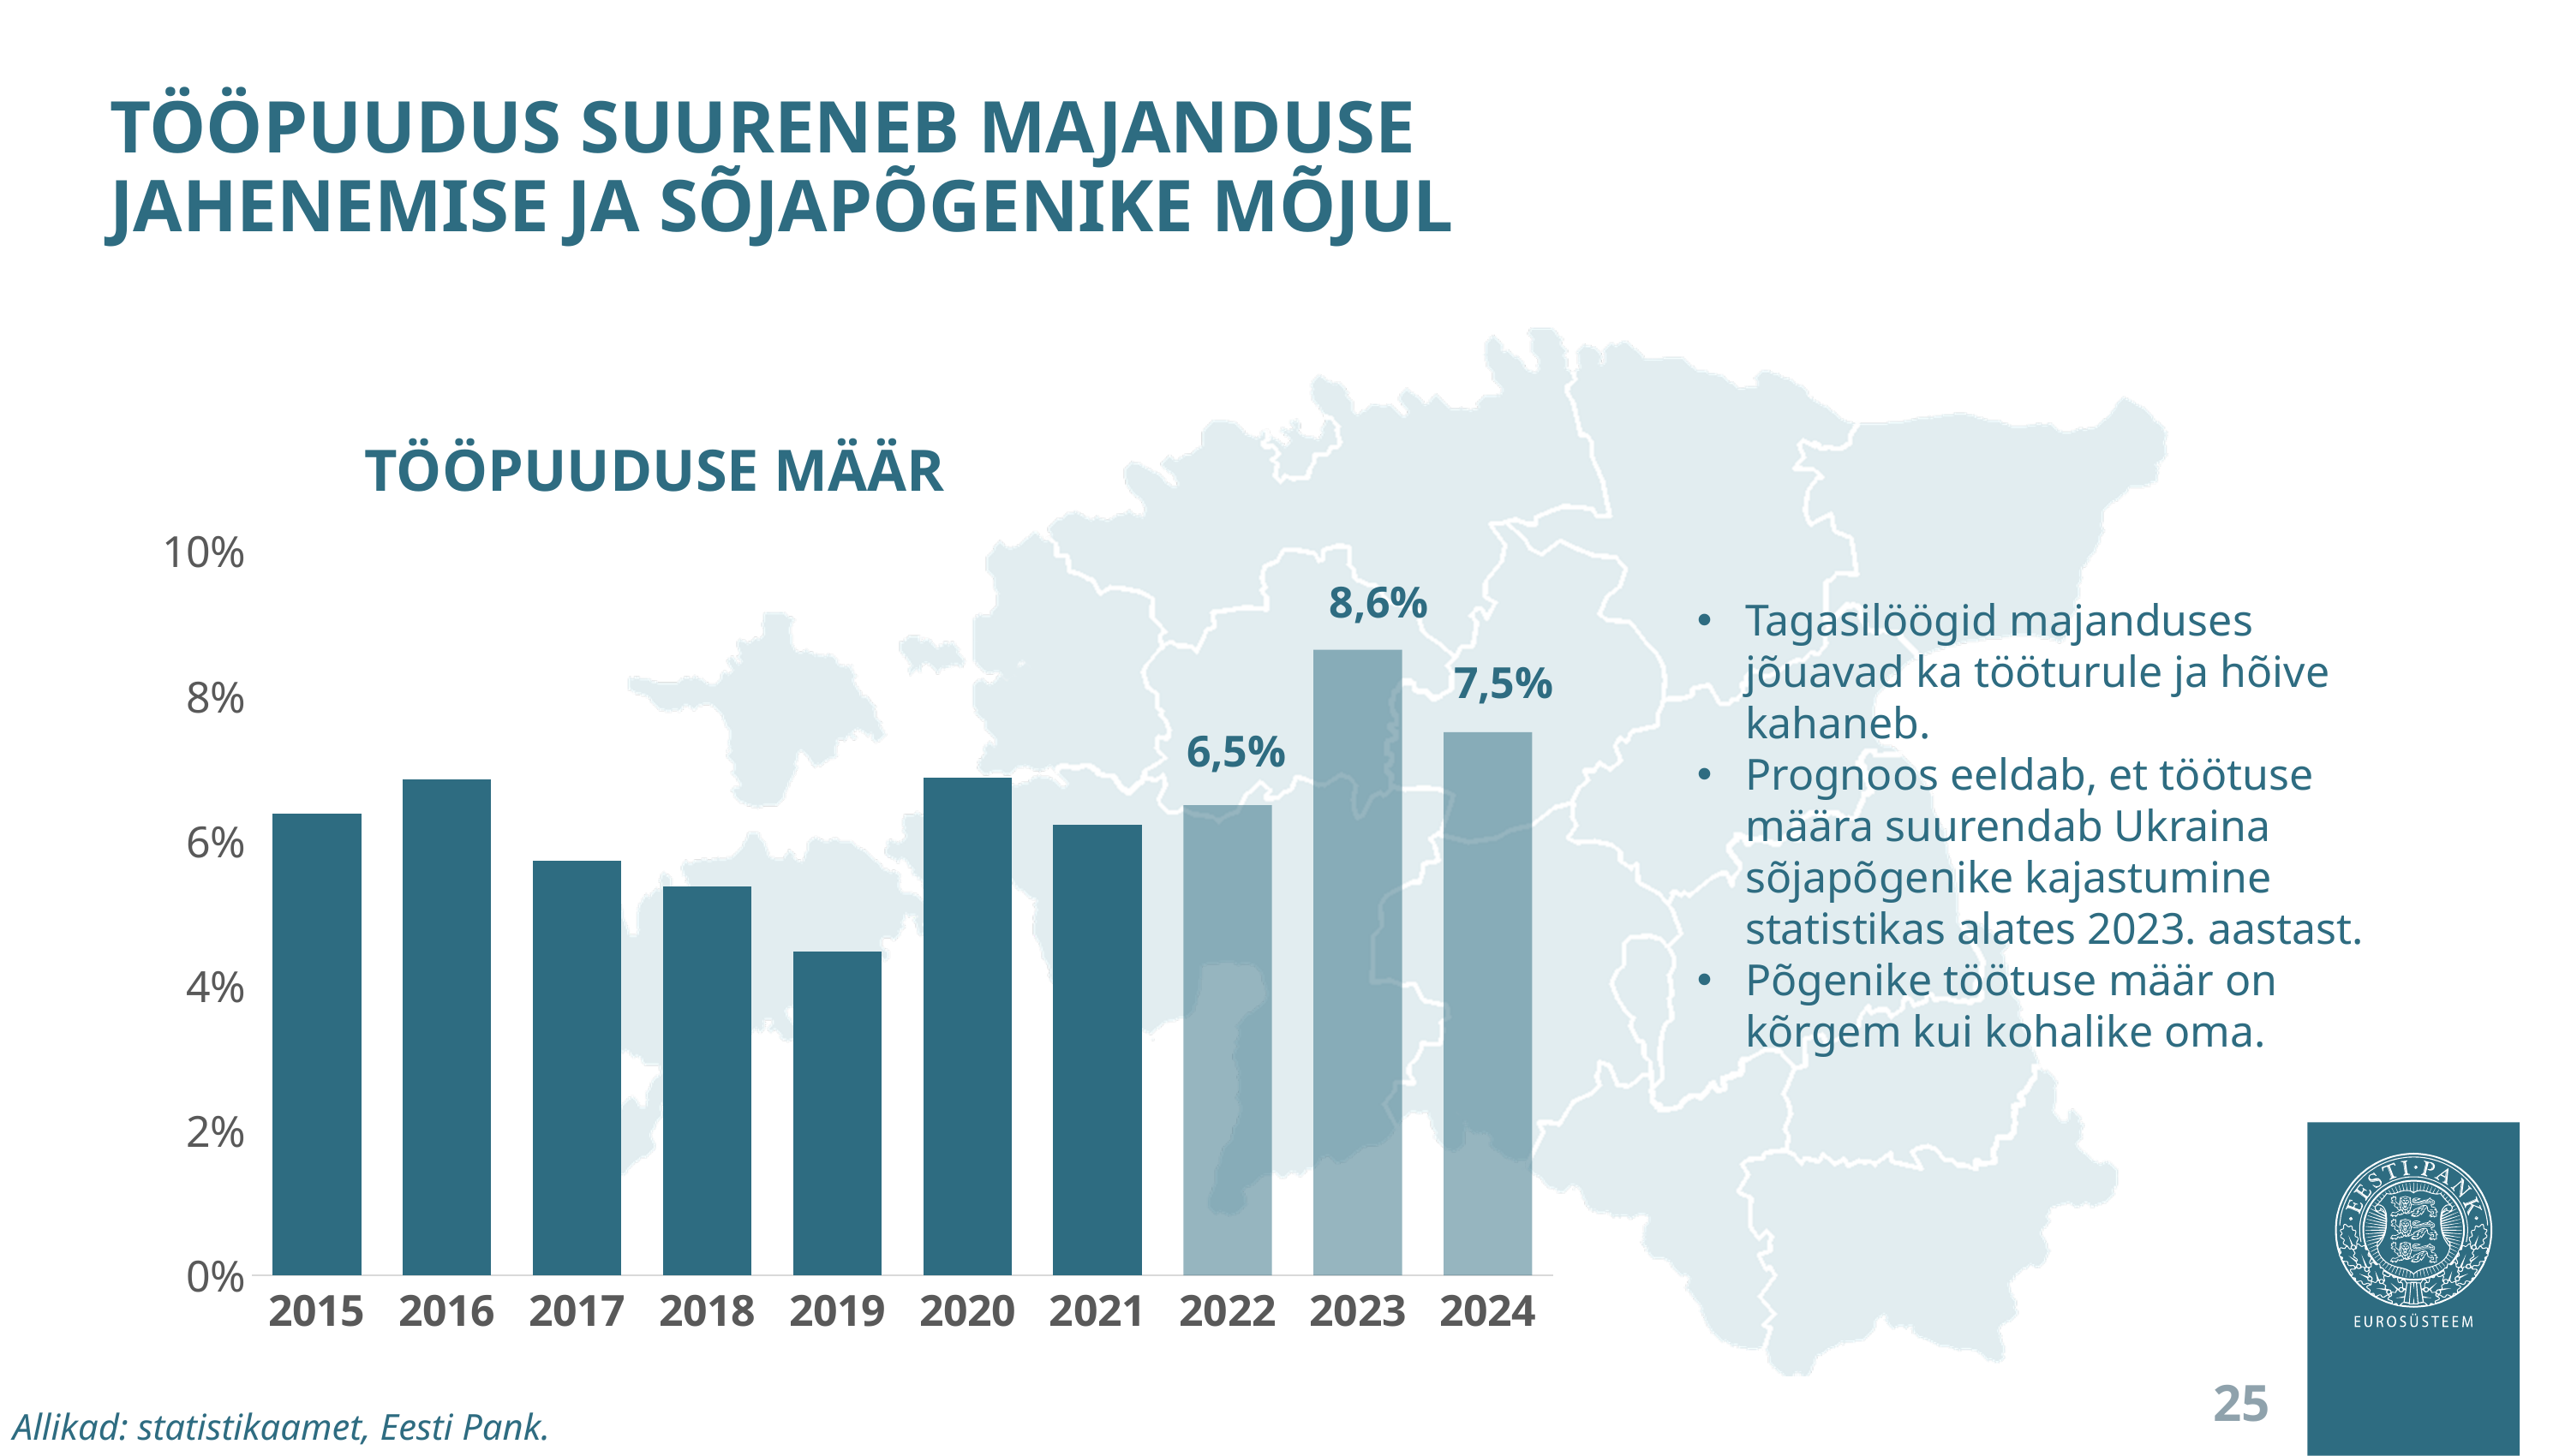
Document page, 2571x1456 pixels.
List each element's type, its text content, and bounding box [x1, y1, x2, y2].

text_box Allikad: statistikaamet, Eesti Pank. [0, 1398, 832, 1454]
text_box TÖÖPUUDUSE MÄÄR [352, 427, 552, 504]
picture [556, 289, 2203, 1376]
chart [133, 504, 1582, 1356]
title Tööpuudus suureneb majanduse jahenemise JA sõjapõgenike mõjul [87, 56, 1822, 279]
slide_number 25 [2164, 1383, 2293, 1429]
text_box Tagasilöögid majanduses jõuavad ka tööturule ja hõive kahaneb. Prognoos eeldab, et töötuse määra suurendab Ukraina sõjapõgenike kajastumine statistikas alates 2023. aastast. Põgenike töötuse määr on kõrgem kui kohalike oma. [2206, 587, 2428, 1114]
